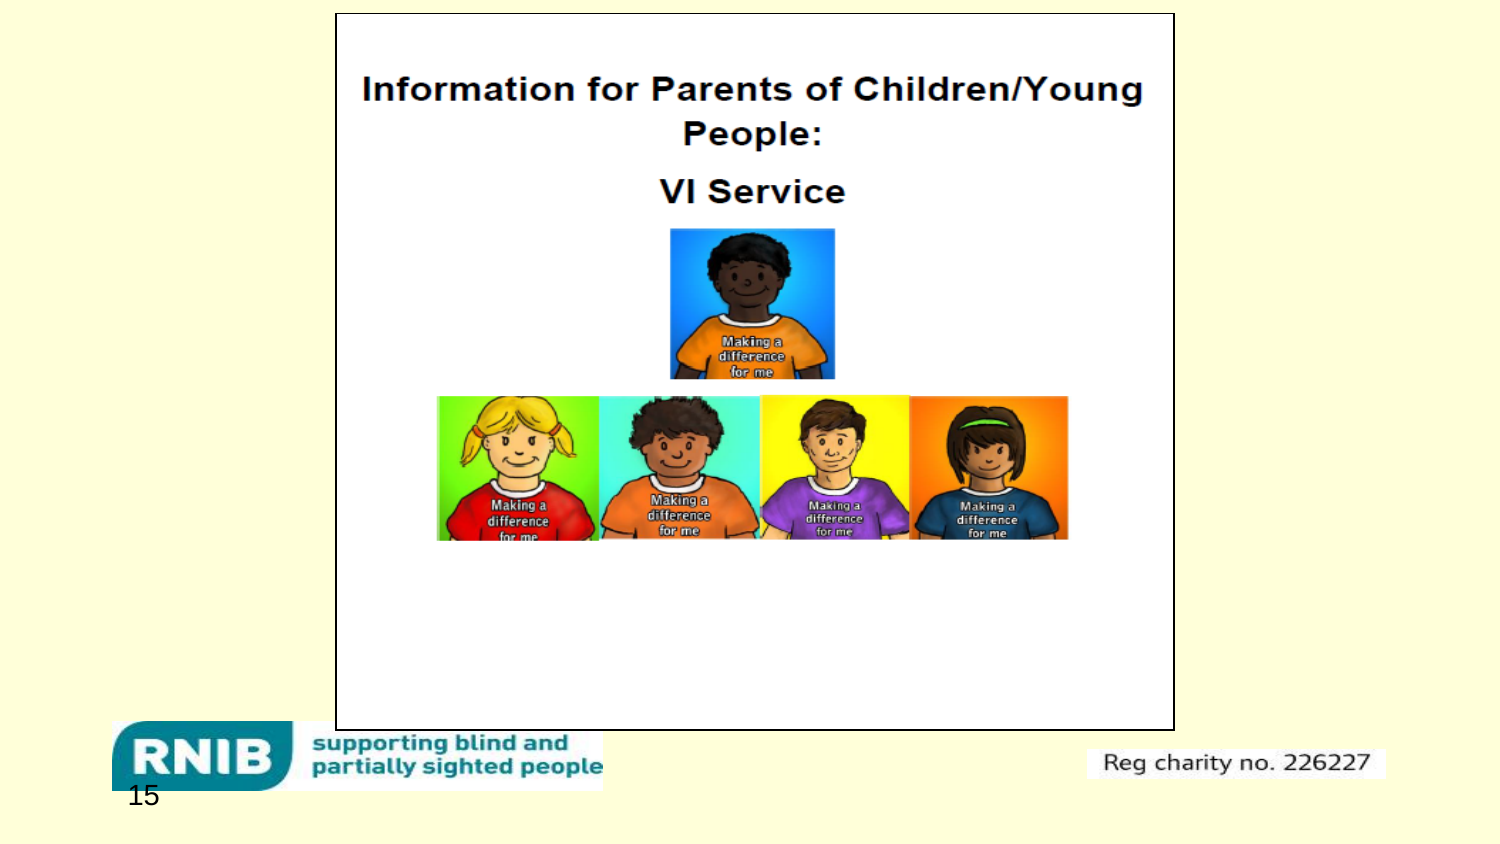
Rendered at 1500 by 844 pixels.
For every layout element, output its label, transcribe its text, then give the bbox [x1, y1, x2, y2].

picture [1087, 749, 1386, 779]
picture [336, 14, 1174, 730]
picture [112, 721, 603, 791]
slide_number 15 [112, 768, 425, 826]
